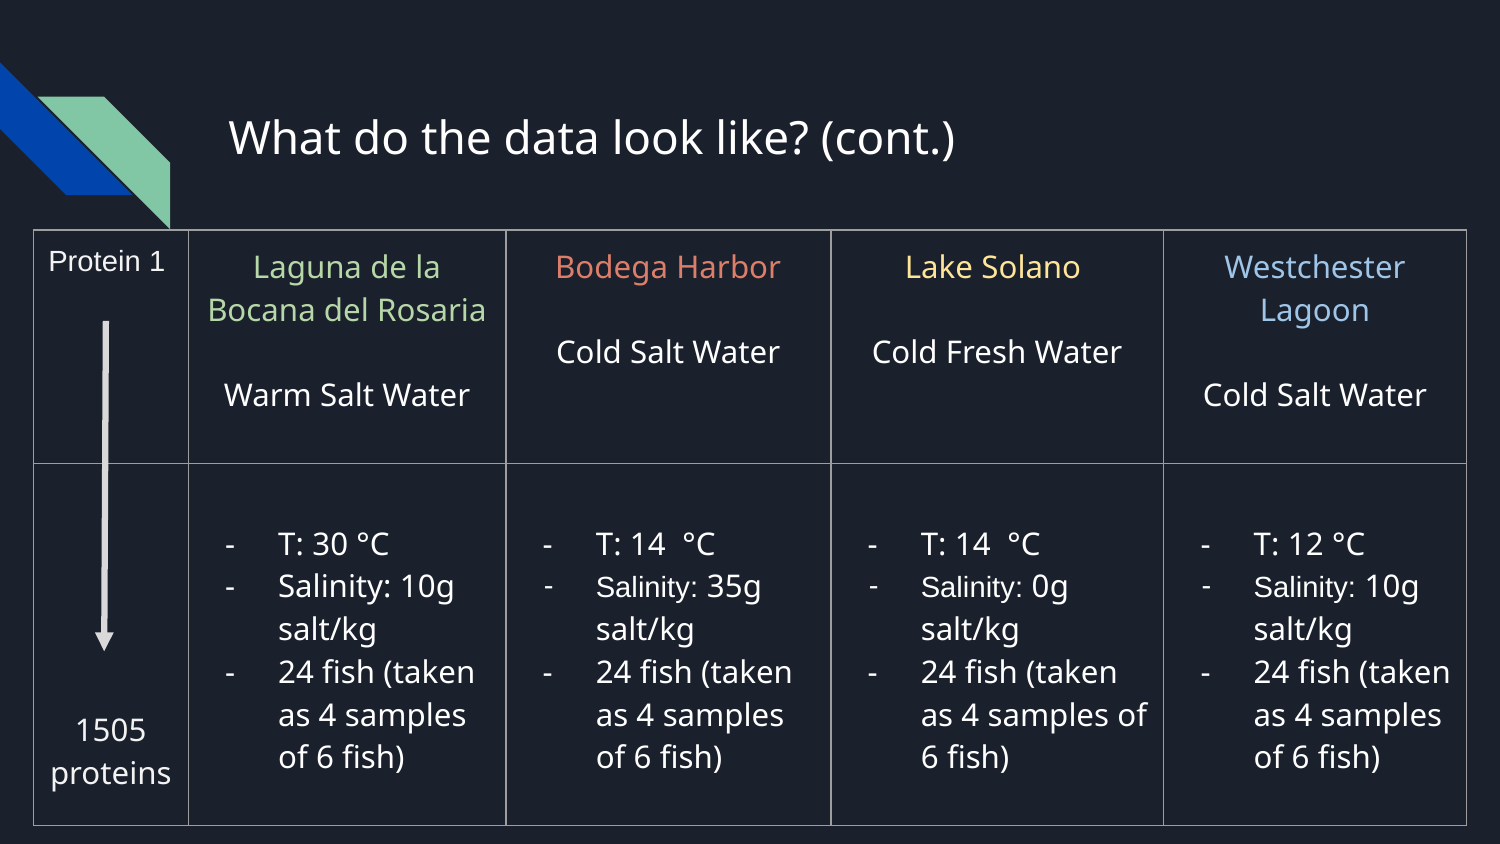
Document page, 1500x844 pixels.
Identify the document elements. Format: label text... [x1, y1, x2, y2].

table_header Laguna de la Bocana del Rosaria Warm Salt Water [189, 231, 505, 463]
table_header Protein 1 [34, 231, 188, 463]
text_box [103, 320, 107, 652]
table_header Bodega Harbor Cold Salt Water [507, 231, 830, 463]
table_cell T: 14 °C Salinity: 35g salt/kg 24 fish (taken as 4 samples of 6 fish) [507, 464, 830, 825]
text_box What do the data look like? (cont.) [213, 85, 1091, 174]
table_cell T: 30 °C Salinity: 10g salt/kg 24 fish (taken as 4 samples of 6 fish) [189, 464, 505, 825]
table_header Lake Solano Cold Fresh Water [832, 231, 1163, 463]
table_cell T: 14 °C Salinity: 0g salt/kg 24 fish (taken as 4 samples of 6 fish) [832, 464, 1163, 825]
table_header Westchester Lagoon Cold Salt Water [1164, 231, 1466, 463]
table_cell 1505 proteins [34, 464, 188, 825]
table_cell T: 12 °C Salinity: 10g salt/kg 24 fish (taken as 4 samples of 6 fish) [1164, 464, 1466, 825]
